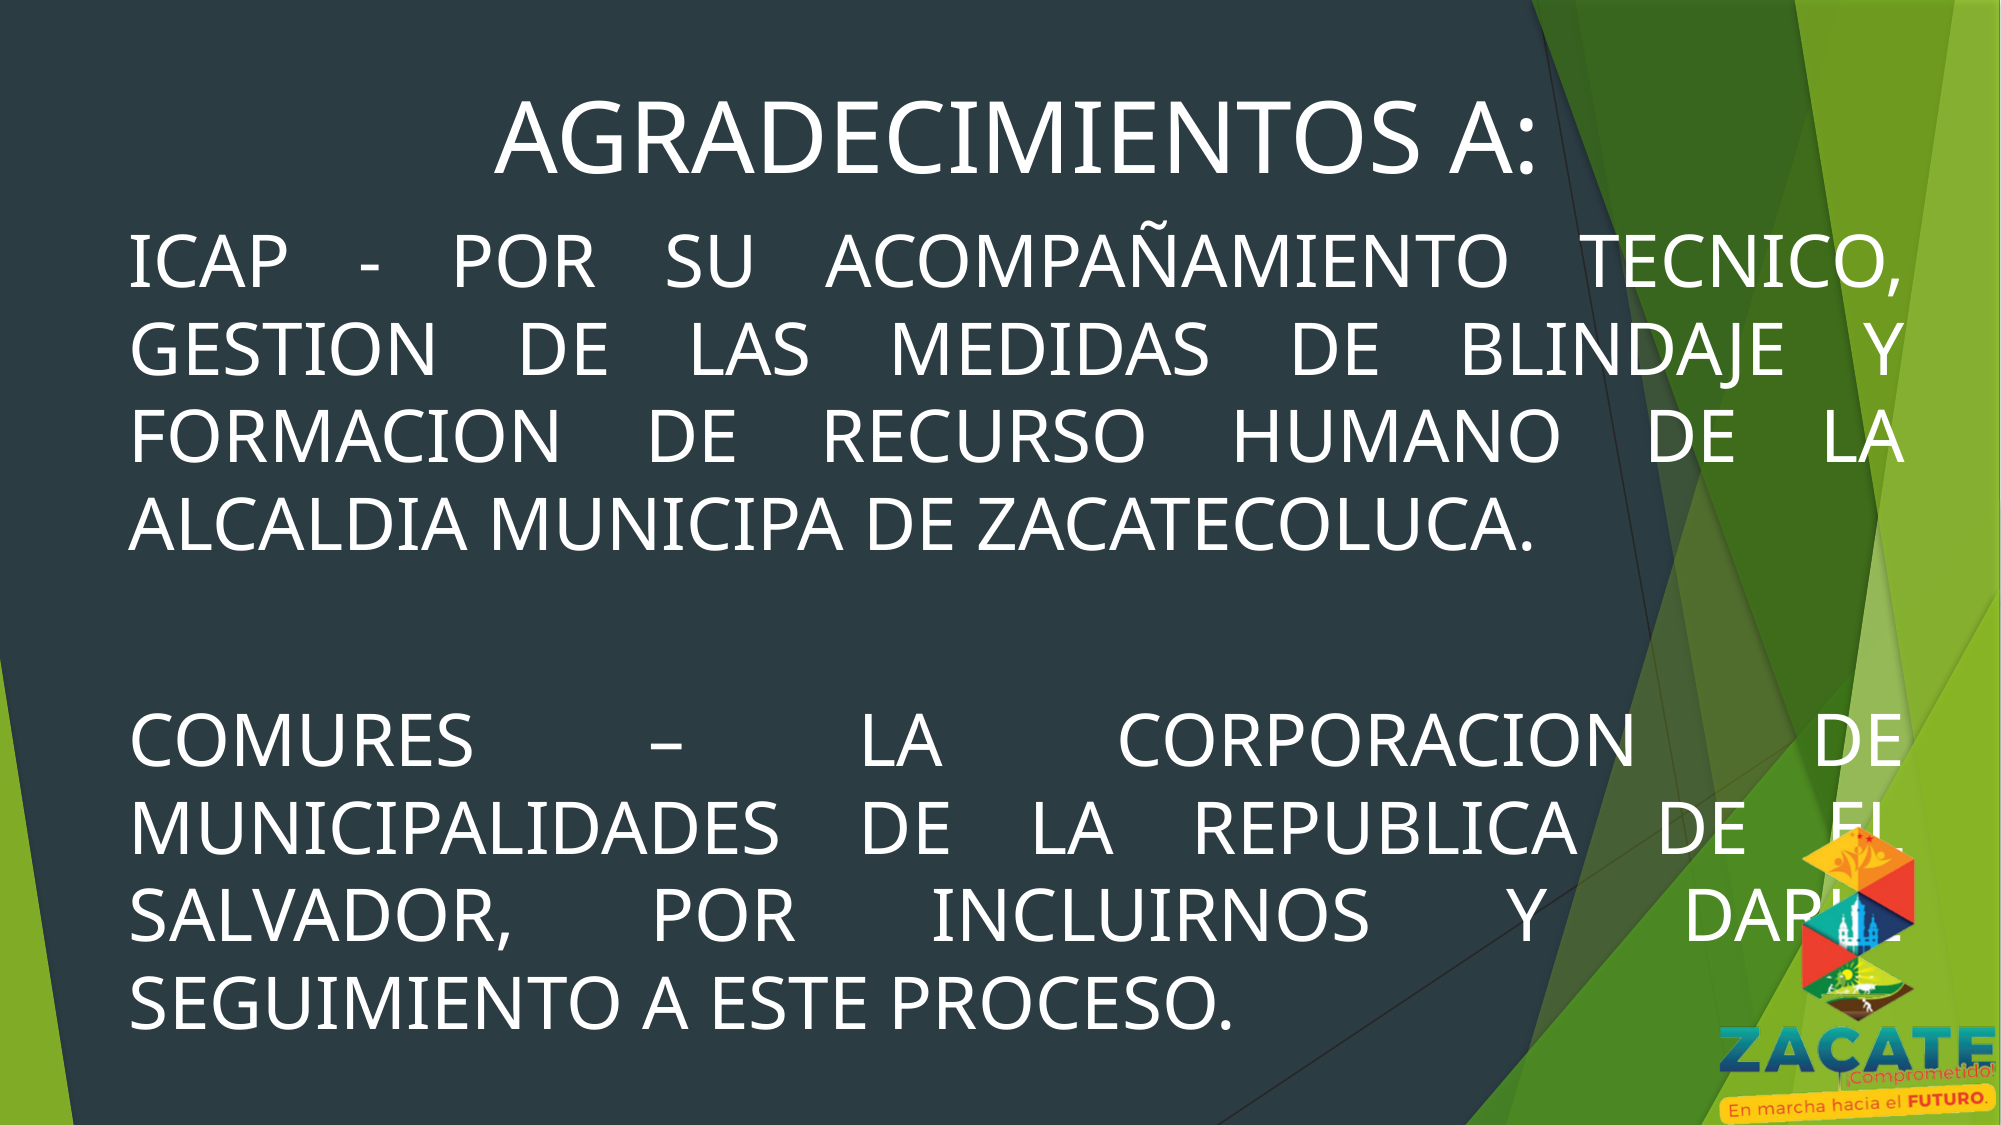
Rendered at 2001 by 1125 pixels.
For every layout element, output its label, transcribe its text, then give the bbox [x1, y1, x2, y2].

list AGRADECIMIENTOS A: ICAP - POR SU ACOMPAÑAMIENTO TECNICO, GESTION DE LAS MEDIDAS DE BLINDAJE Y FORMACION DE RECURSO HUMANO DE LA ALCALDIA MUNICIPA DE ZACATECOLUCA. COMURES – LA CORPORACION DE MUNICIPALIDADES DE LA REPUBLICA DE EL SALVADOR, POR INCLUIRNOS Y DARLE SEGUIMIENTO A ESTE PROCESO. [114, 66, 1922, 1035]
picture [1718, 825, 1997, 1125]
